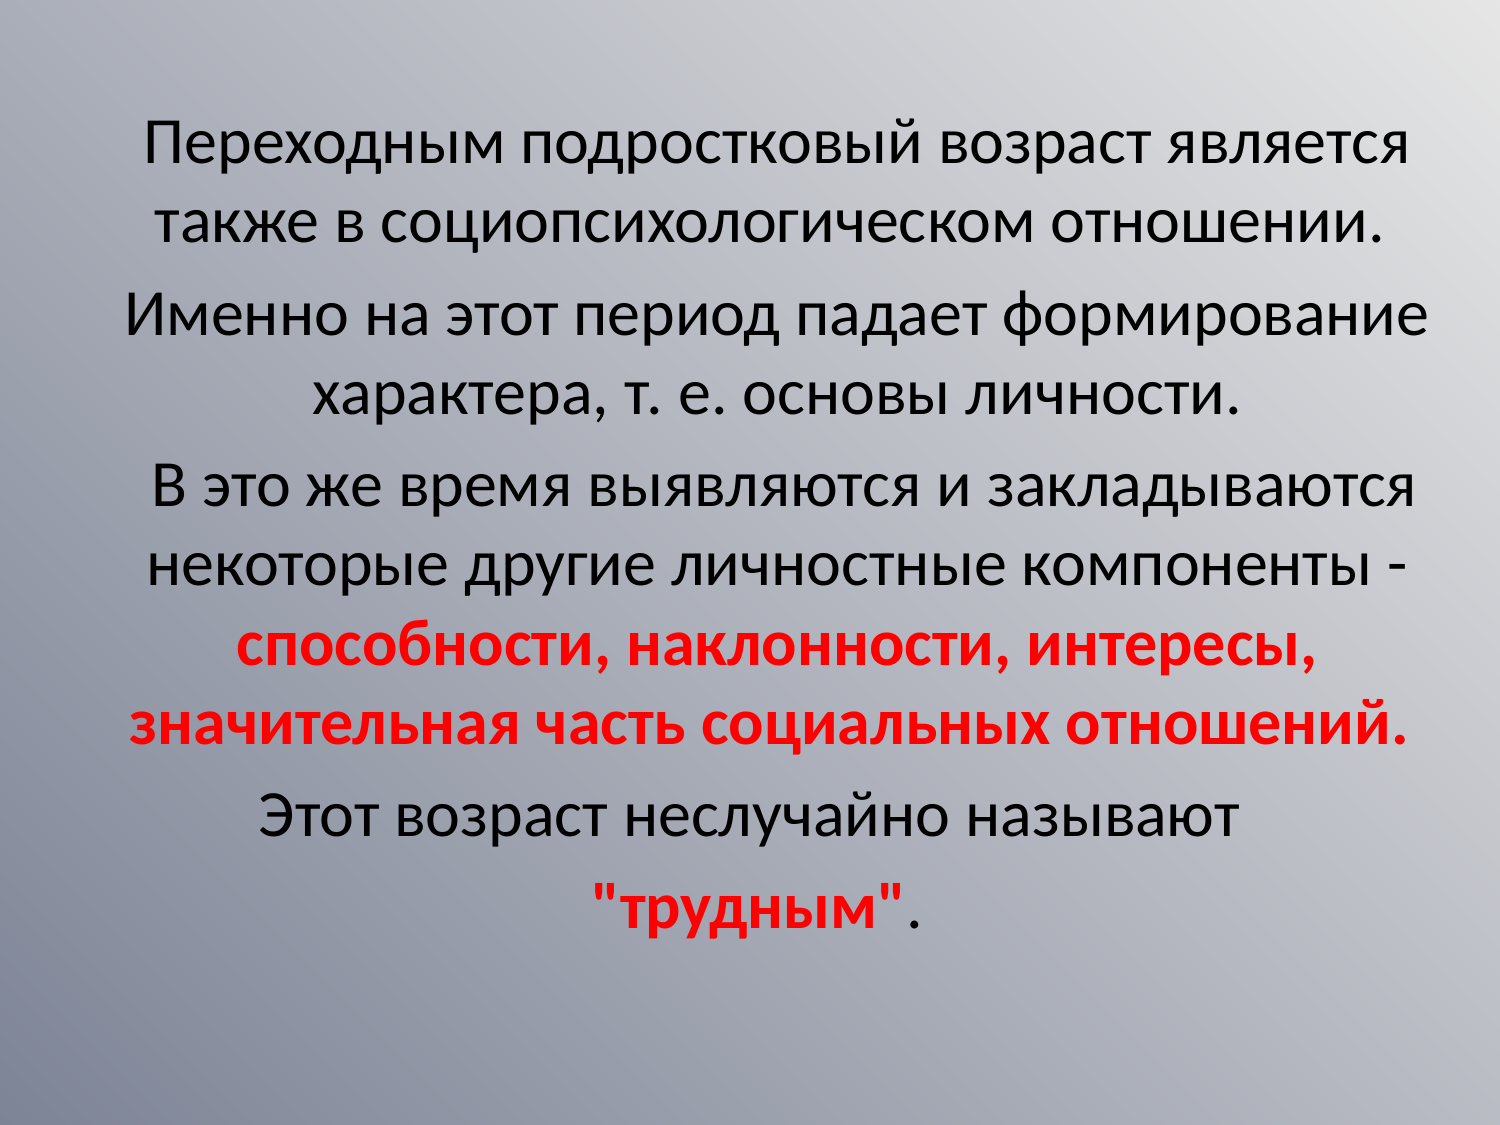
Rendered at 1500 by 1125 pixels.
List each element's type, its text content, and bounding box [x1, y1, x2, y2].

list Переходным подростковый возраст является также в социопсихологическом отношении. Именно на этот период падает формирование характера, т. е. основы личности. В это же время выявляются и закладываются некоторые другие личностные компоненты - способности, наклонности, интересы, значительная часть социальных отношений. Этот возраст неслучайно называют "трудным". [0, 90, 1500, 1005]
